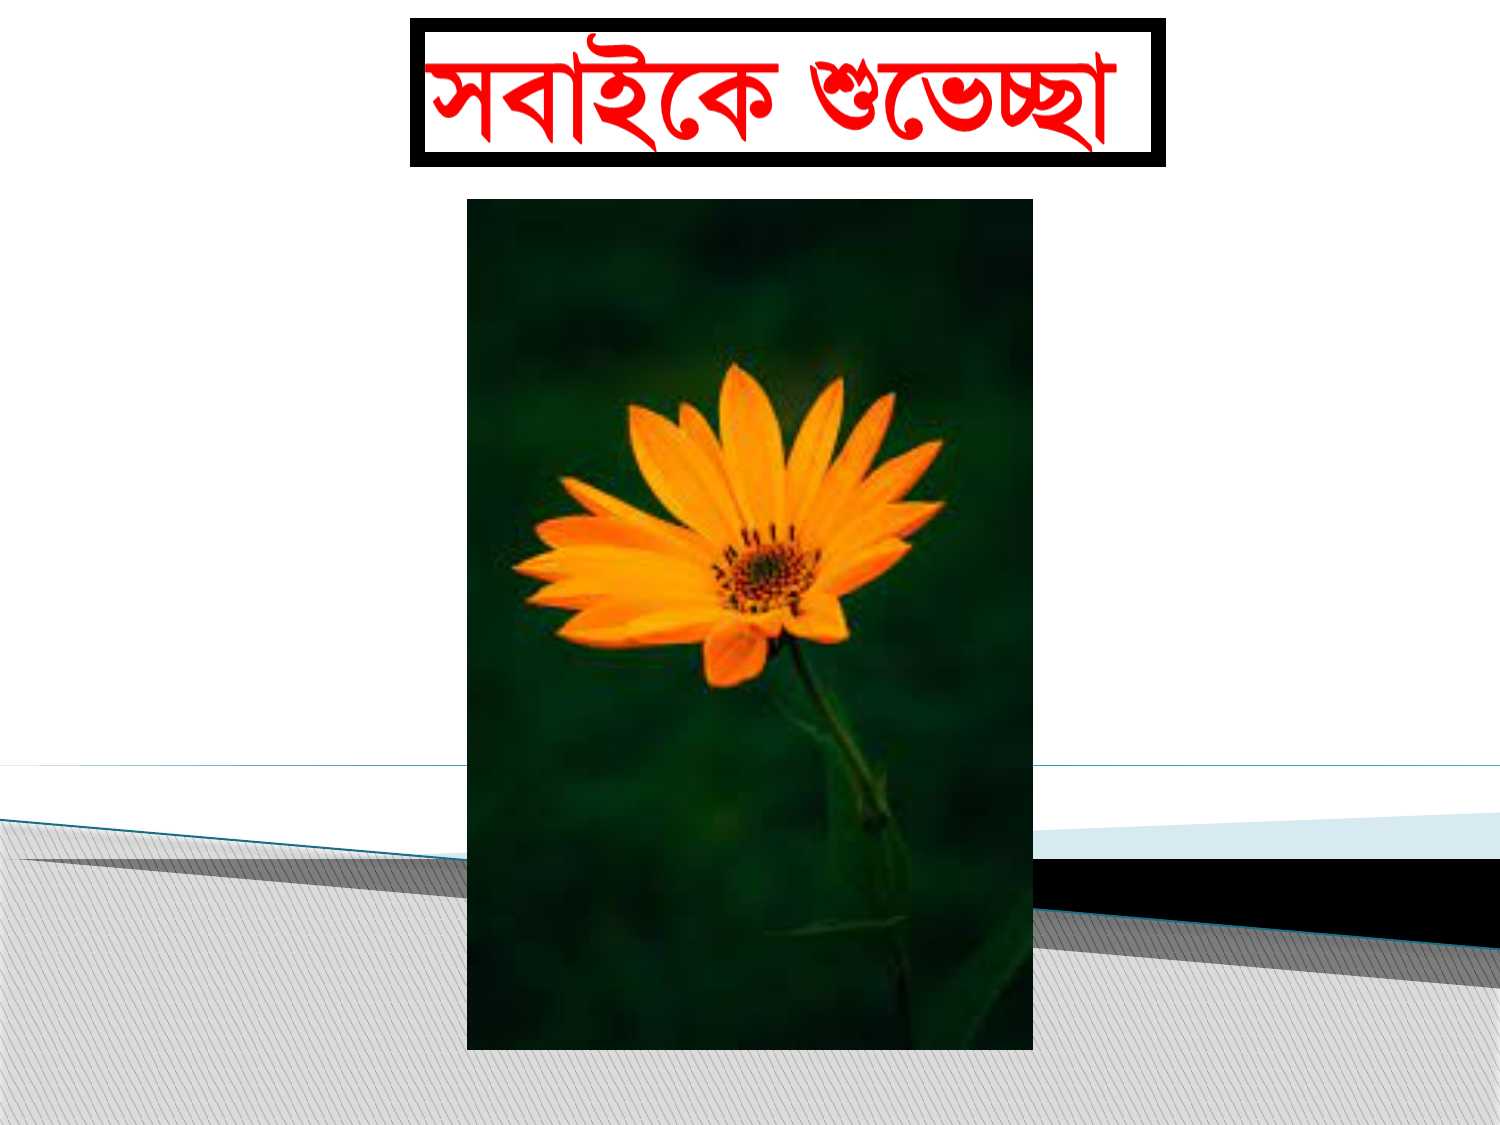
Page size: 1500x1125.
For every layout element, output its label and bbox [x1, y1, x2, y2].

picture [424, 32, 1152, 153]
picture [5, 199, 1500, 1051]
